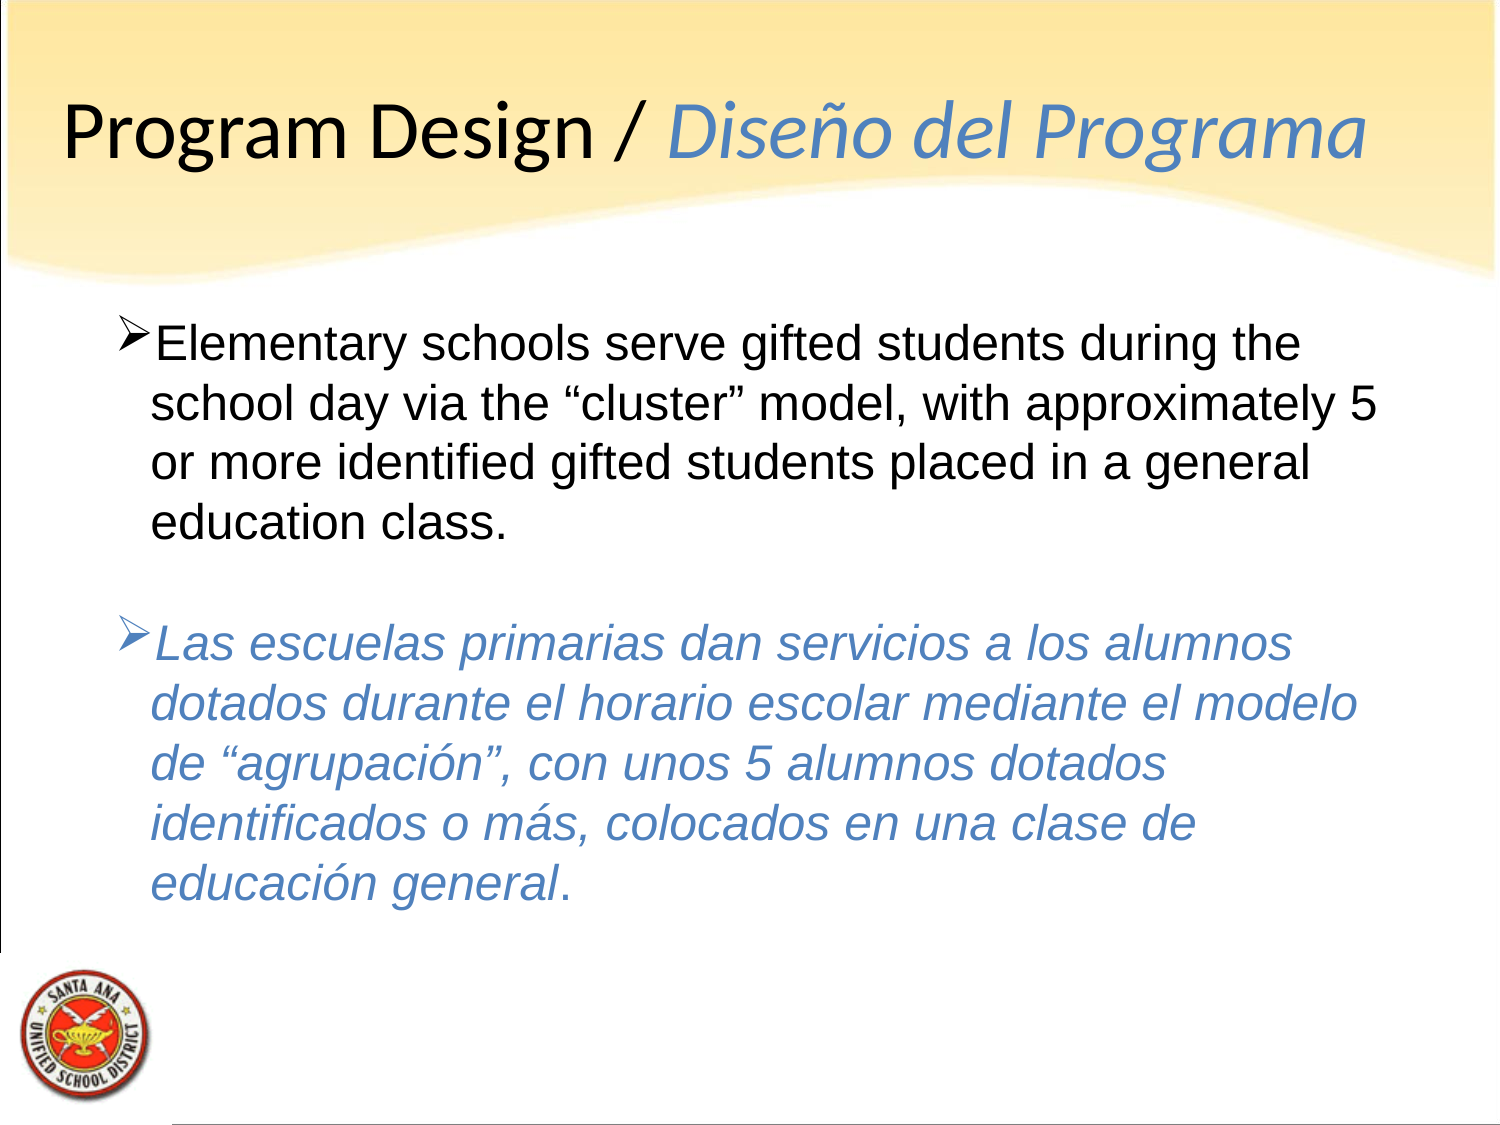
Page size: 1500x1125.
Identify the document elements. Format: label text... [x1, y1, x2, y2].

text_box Elementary schools serve gifted students during the school day via the “cluster” model, with approximately 5 or more identified gifted students placed in a general education class. Las escuelas primarias dan servicios a los alumnos dotados durante el horario escolar mediante el modelo de “agrupación”, con unos 5 alumnos dotados identificados o más, colocados en una clase de educación general. [100, 302, 1412, 918]
title Program Design / Diseño del Programa [40, 54, 1392, 196]
list [70, 314, 1421, 1055]
picture [0, 0, 1500, 1125]
